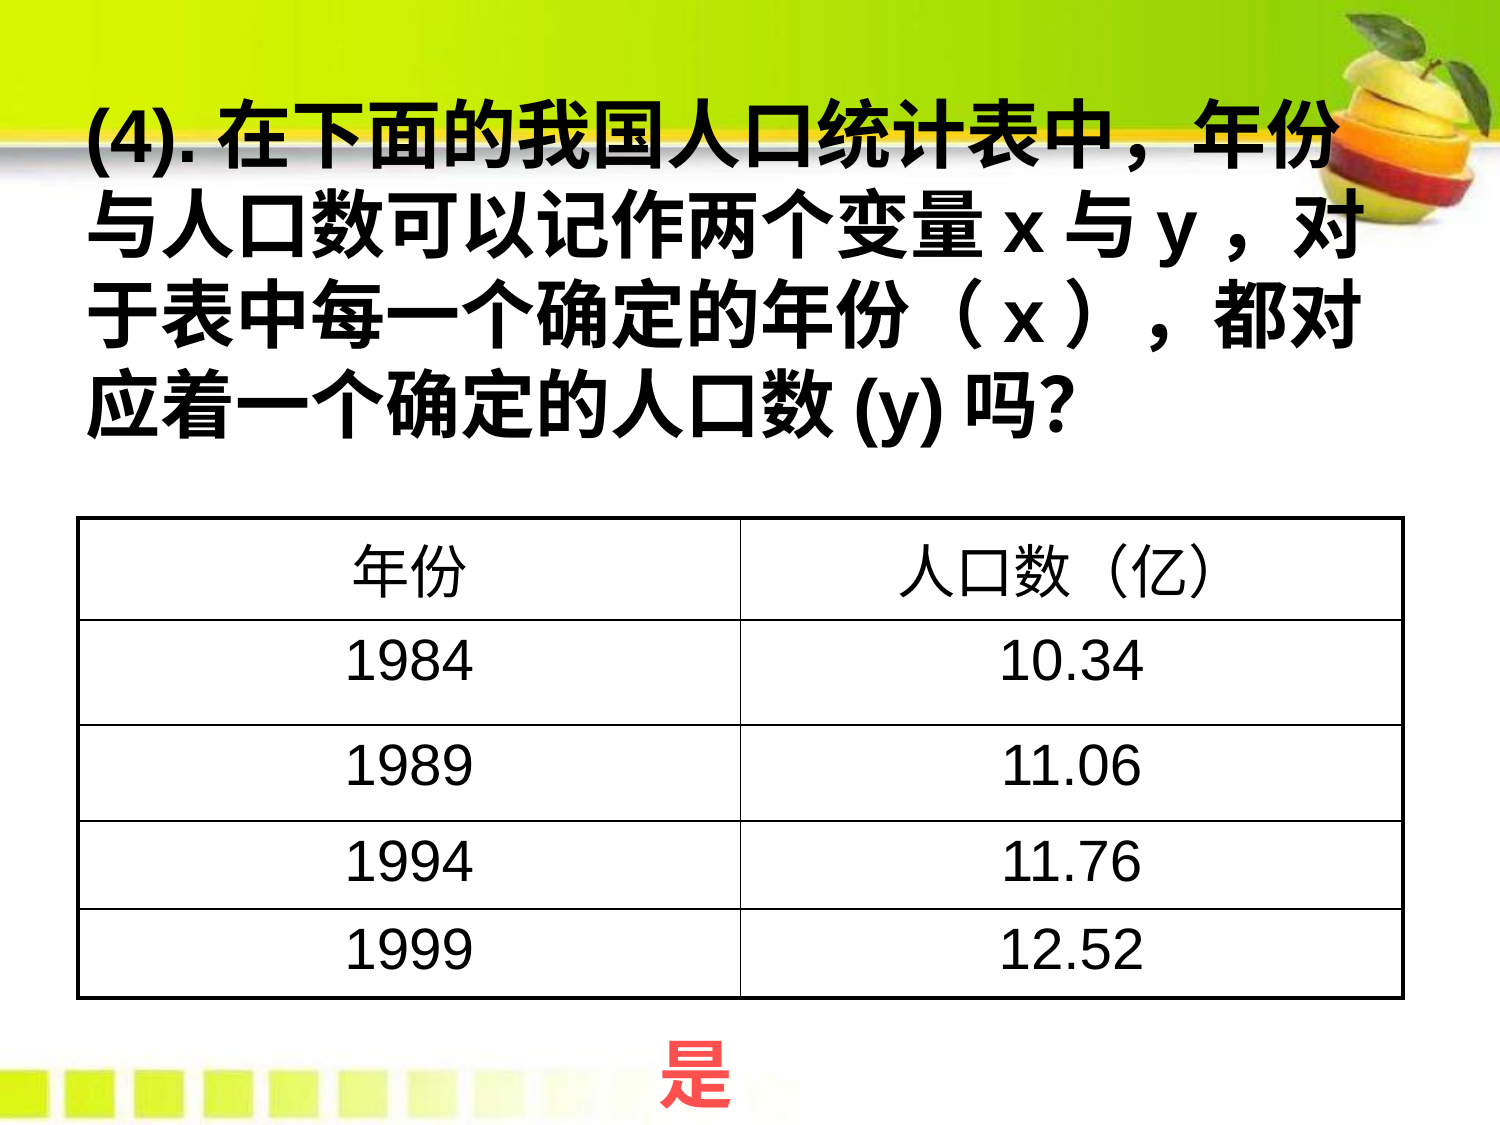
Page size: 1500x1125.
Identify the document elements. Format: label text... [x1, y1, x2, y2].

table_cell 1999 [80, 910, 740, 996]
table_header 年份 [80, 520, 740, 619]
table_cell 1989 [80, 726, 740, 820]
title (4).在下面的我国人口统计表中，年份与人口数可以记作两个变量x与y，对于表中每一个确定的年份（x），都对应着一个确定的人口数(y)吗？ [70, 60, 1421, 474]
text_box 是 [644, 1019, 749, 1125]
table_cell 1984 [80, 621, 740, 724]
table_cell 11.76 [741, 822, 1401, 908]
picture [0, 0, 1500, 1125]
table_cell 11.06 [741, 726, 1401, 820]
table_cell 12.52 [741, 910, 1401, 996]
table_cell 10.34 [741, 621, 1401, 724]
table_header 人口数（亿） [741, 520, 1401, 619]
table_cell 1994 [80, 822, 740, 908]
